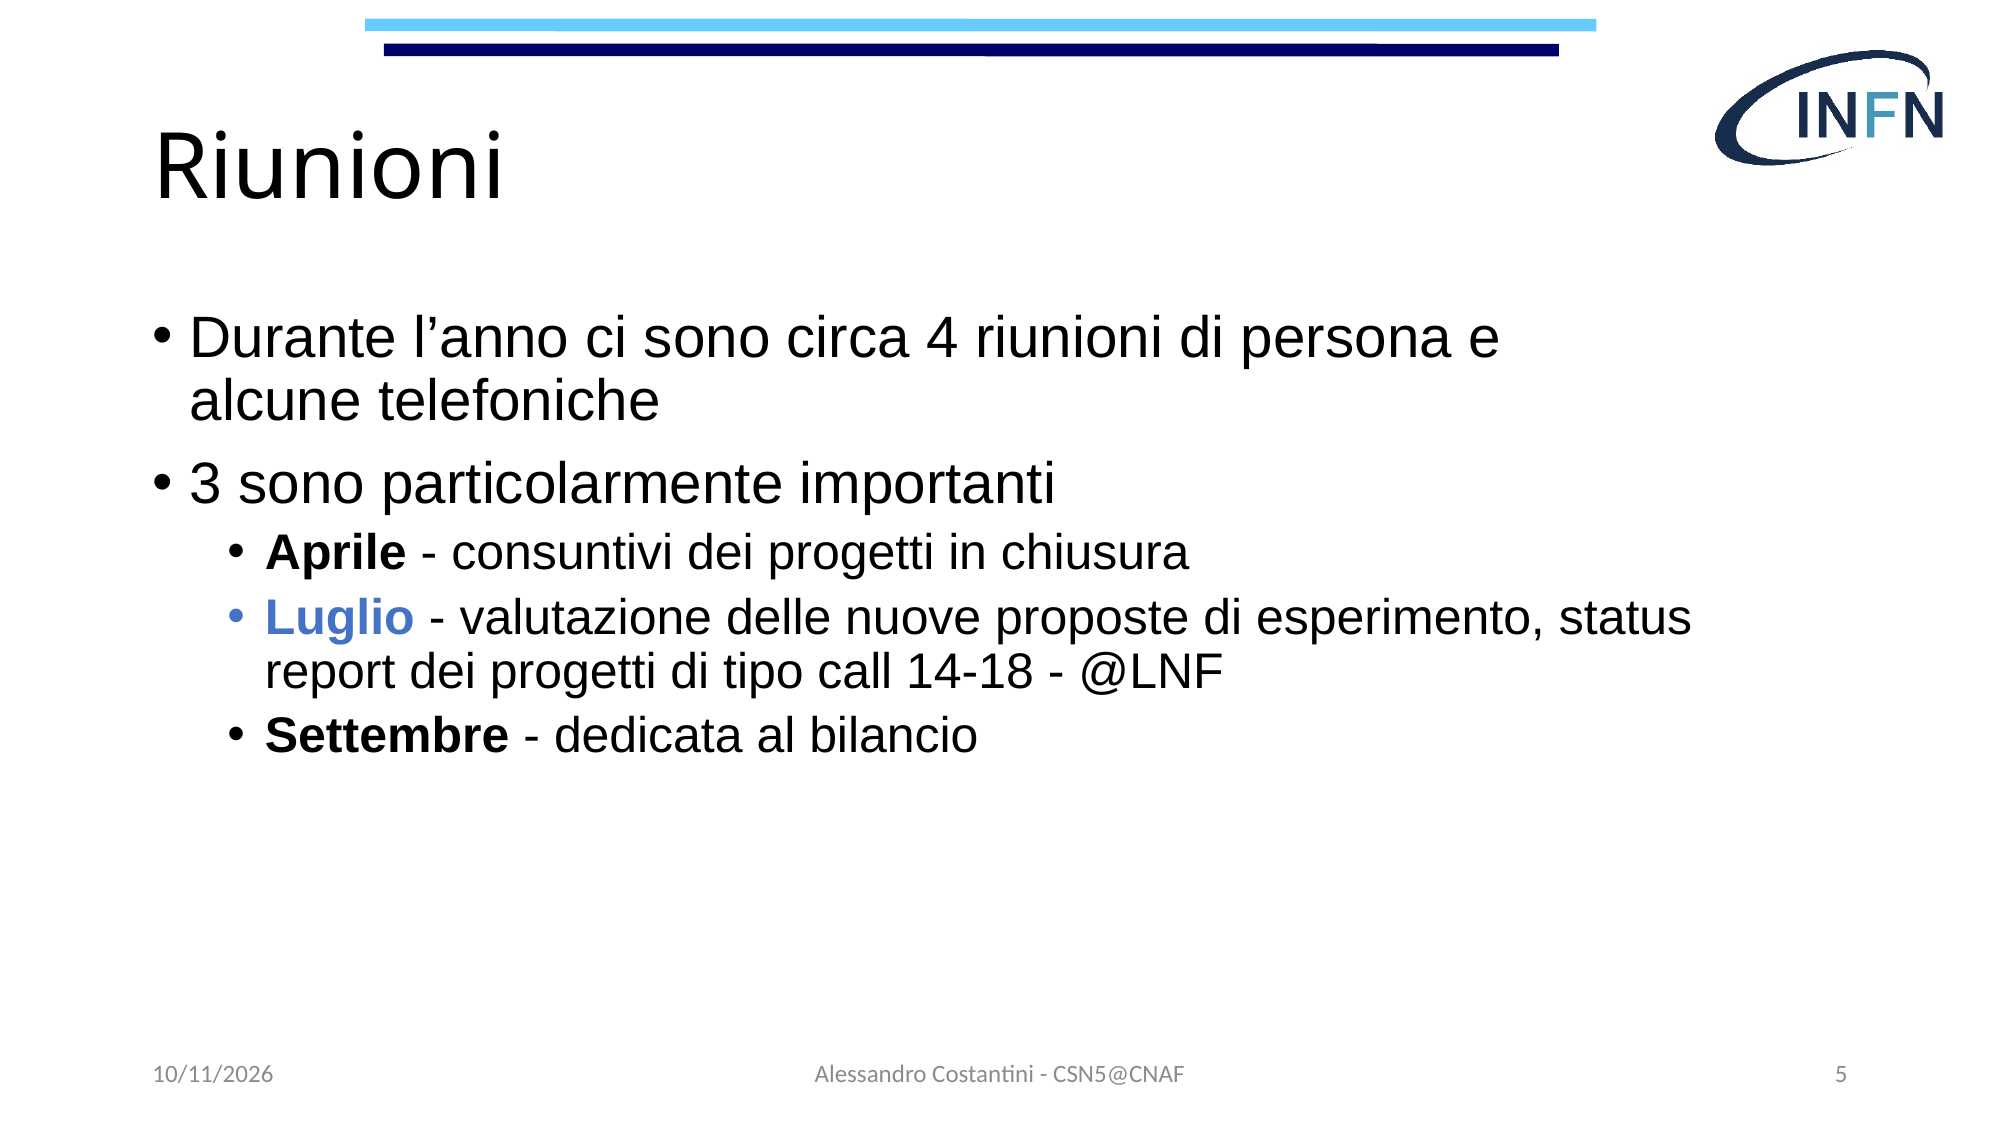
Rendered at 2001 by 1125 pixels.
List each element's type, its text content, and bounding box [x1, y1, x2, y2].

footer Alessandro Costantini - CSN5@CNAF [662, 1042, 1338, 1103]
title Riunioni [137, 59, 1863, 278]
slide_number 5 [1412, 1042, 1863, 1103]
picture [1657, 2, 2000, 213]
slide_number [137, 1042, 588, 1103]
list Durante l’anno ci sono circa 4 riunioni di persona e alcune telefoniche 3 sono particolarmente importanti Aprile - consuntivi dei progetti in chiusura Luglio - valutazione delle nuove proposte di esperimento, status report dei progetti di tipo call 14-18 - @LNF Settembre - dedicata al bilancio [137, 299, 1863, 1014]
